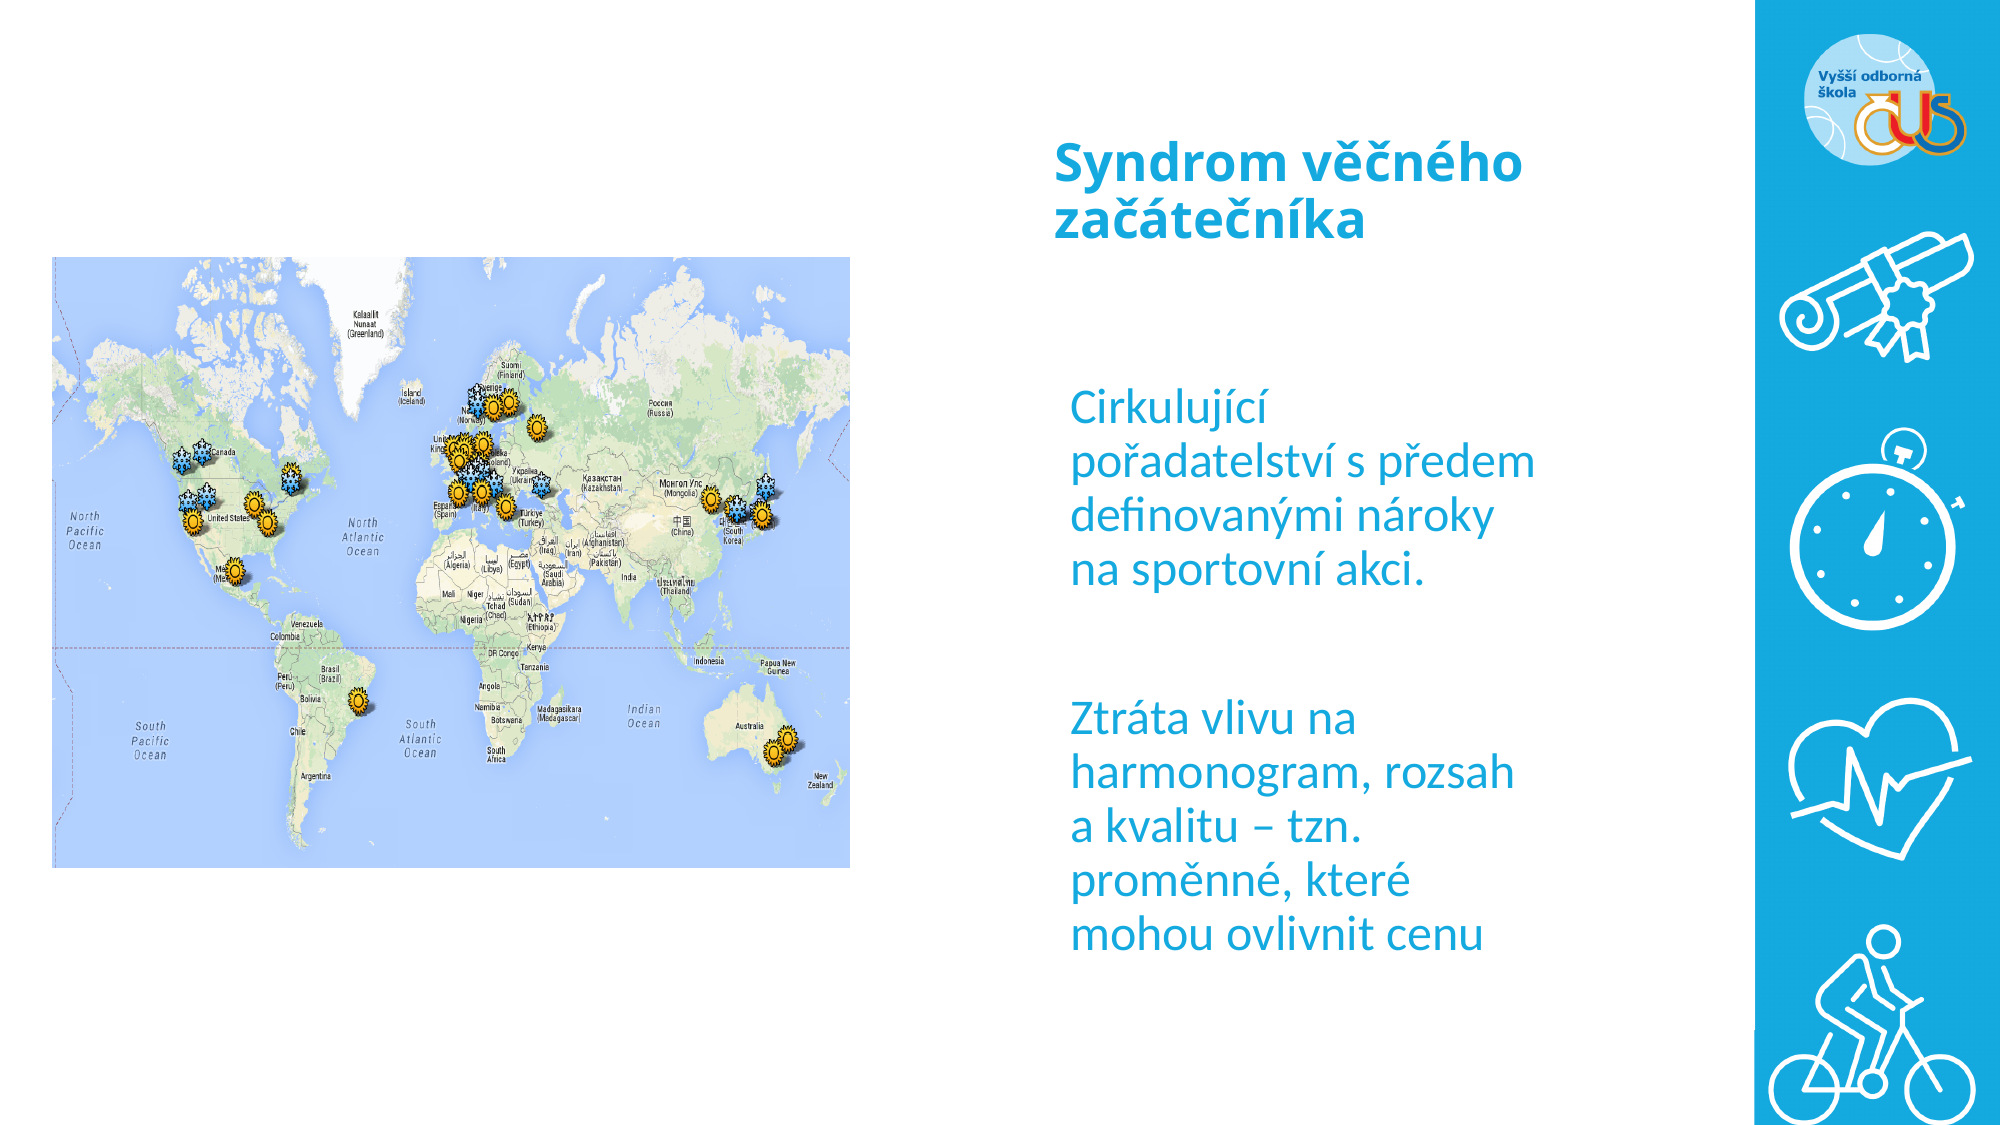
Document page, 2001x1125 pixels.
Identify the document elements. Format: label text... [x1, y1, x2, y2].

text_box Syndrom věčného začátečníka [1039, 83, 1541, 258]
picture [1754, 0, 2000, 1125]
text_box Cirkulující pořadatelství s předem definovanými nároky na sportovní akci. Ztráta vlivu na harmonogram, rozsah a kvalitu – tzn. proměnné, které mohou ovlivnit cenu [1055, 291, 1556, 1042]
picture [52, 257, 850, 868]
